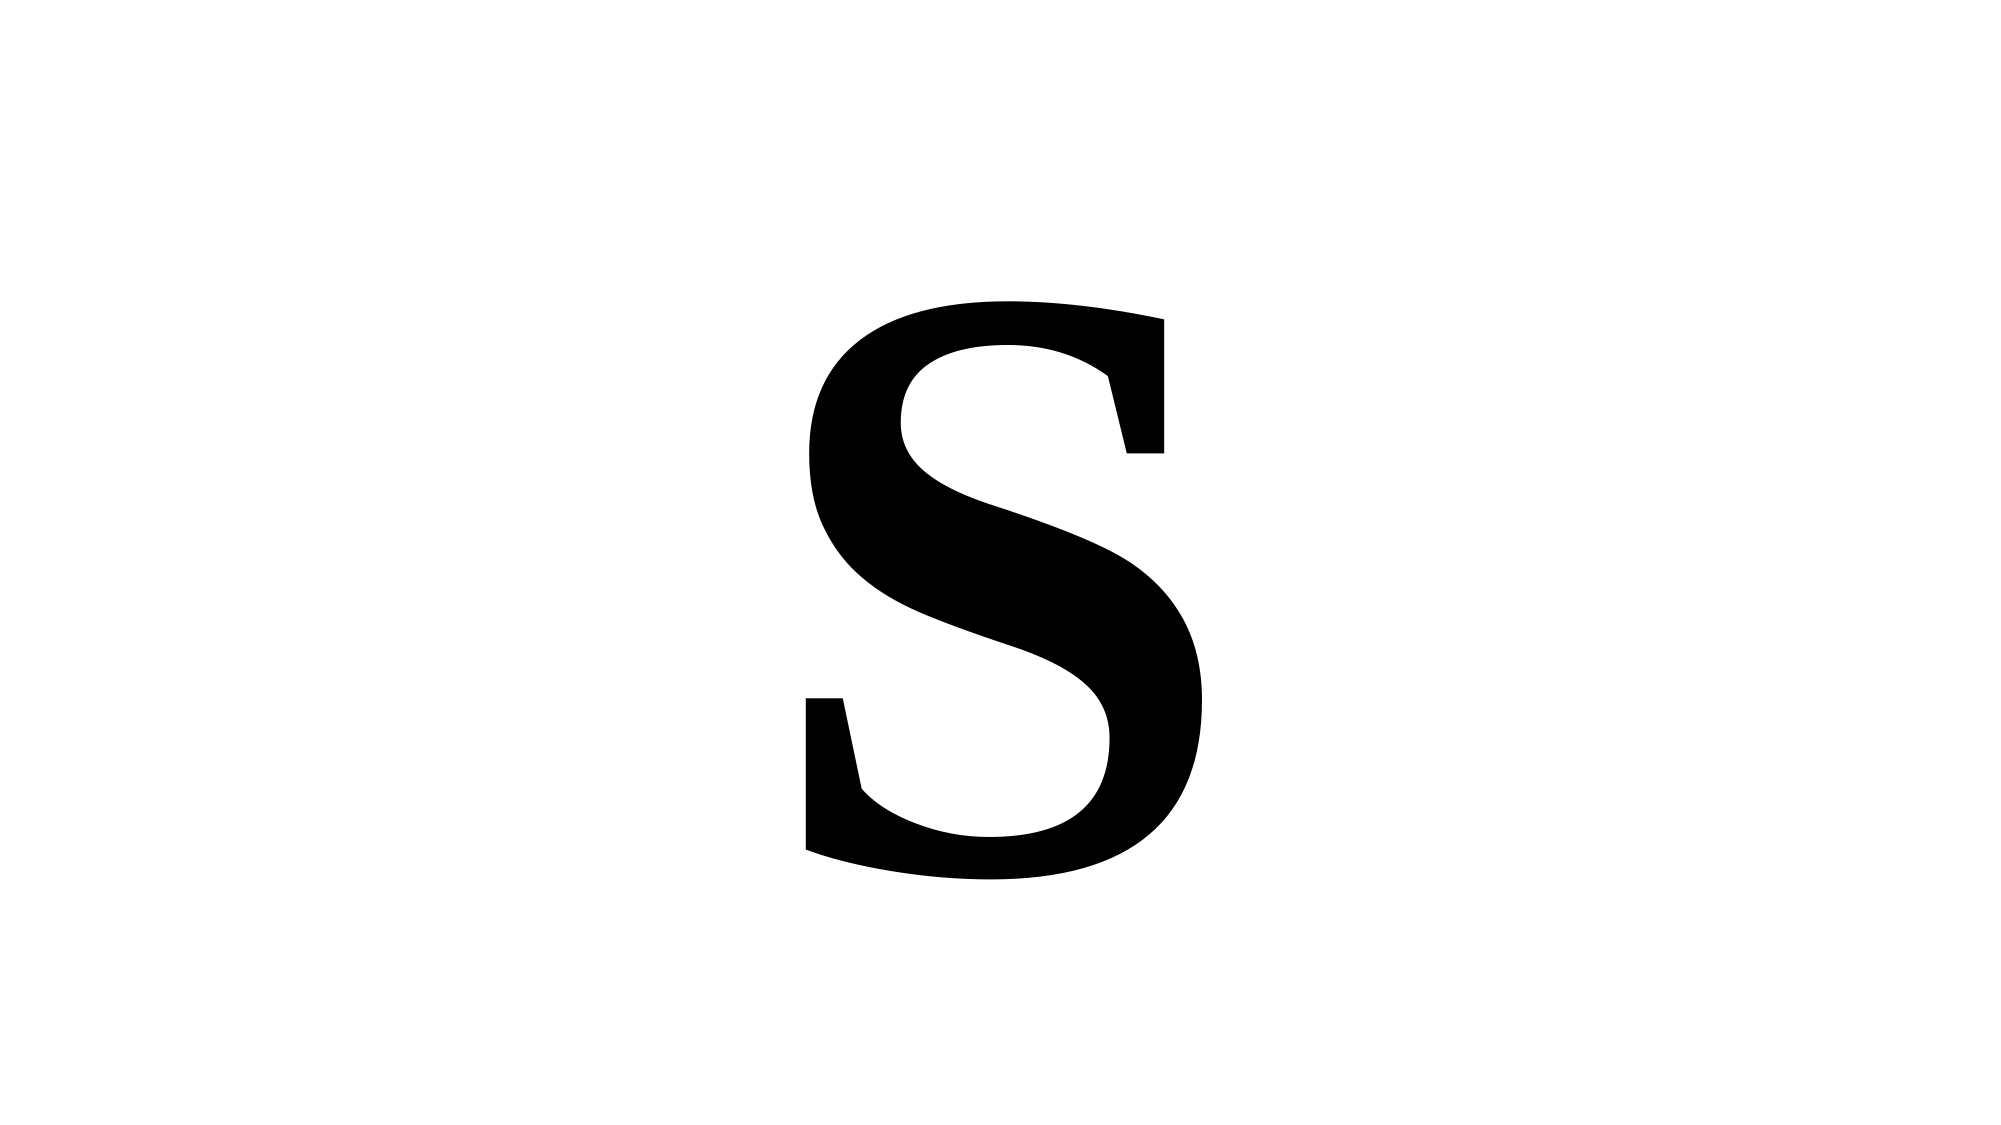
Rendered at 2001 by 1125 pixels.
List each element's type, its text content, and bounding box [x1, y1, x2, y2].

list S [0, 120, 2000, 995]
